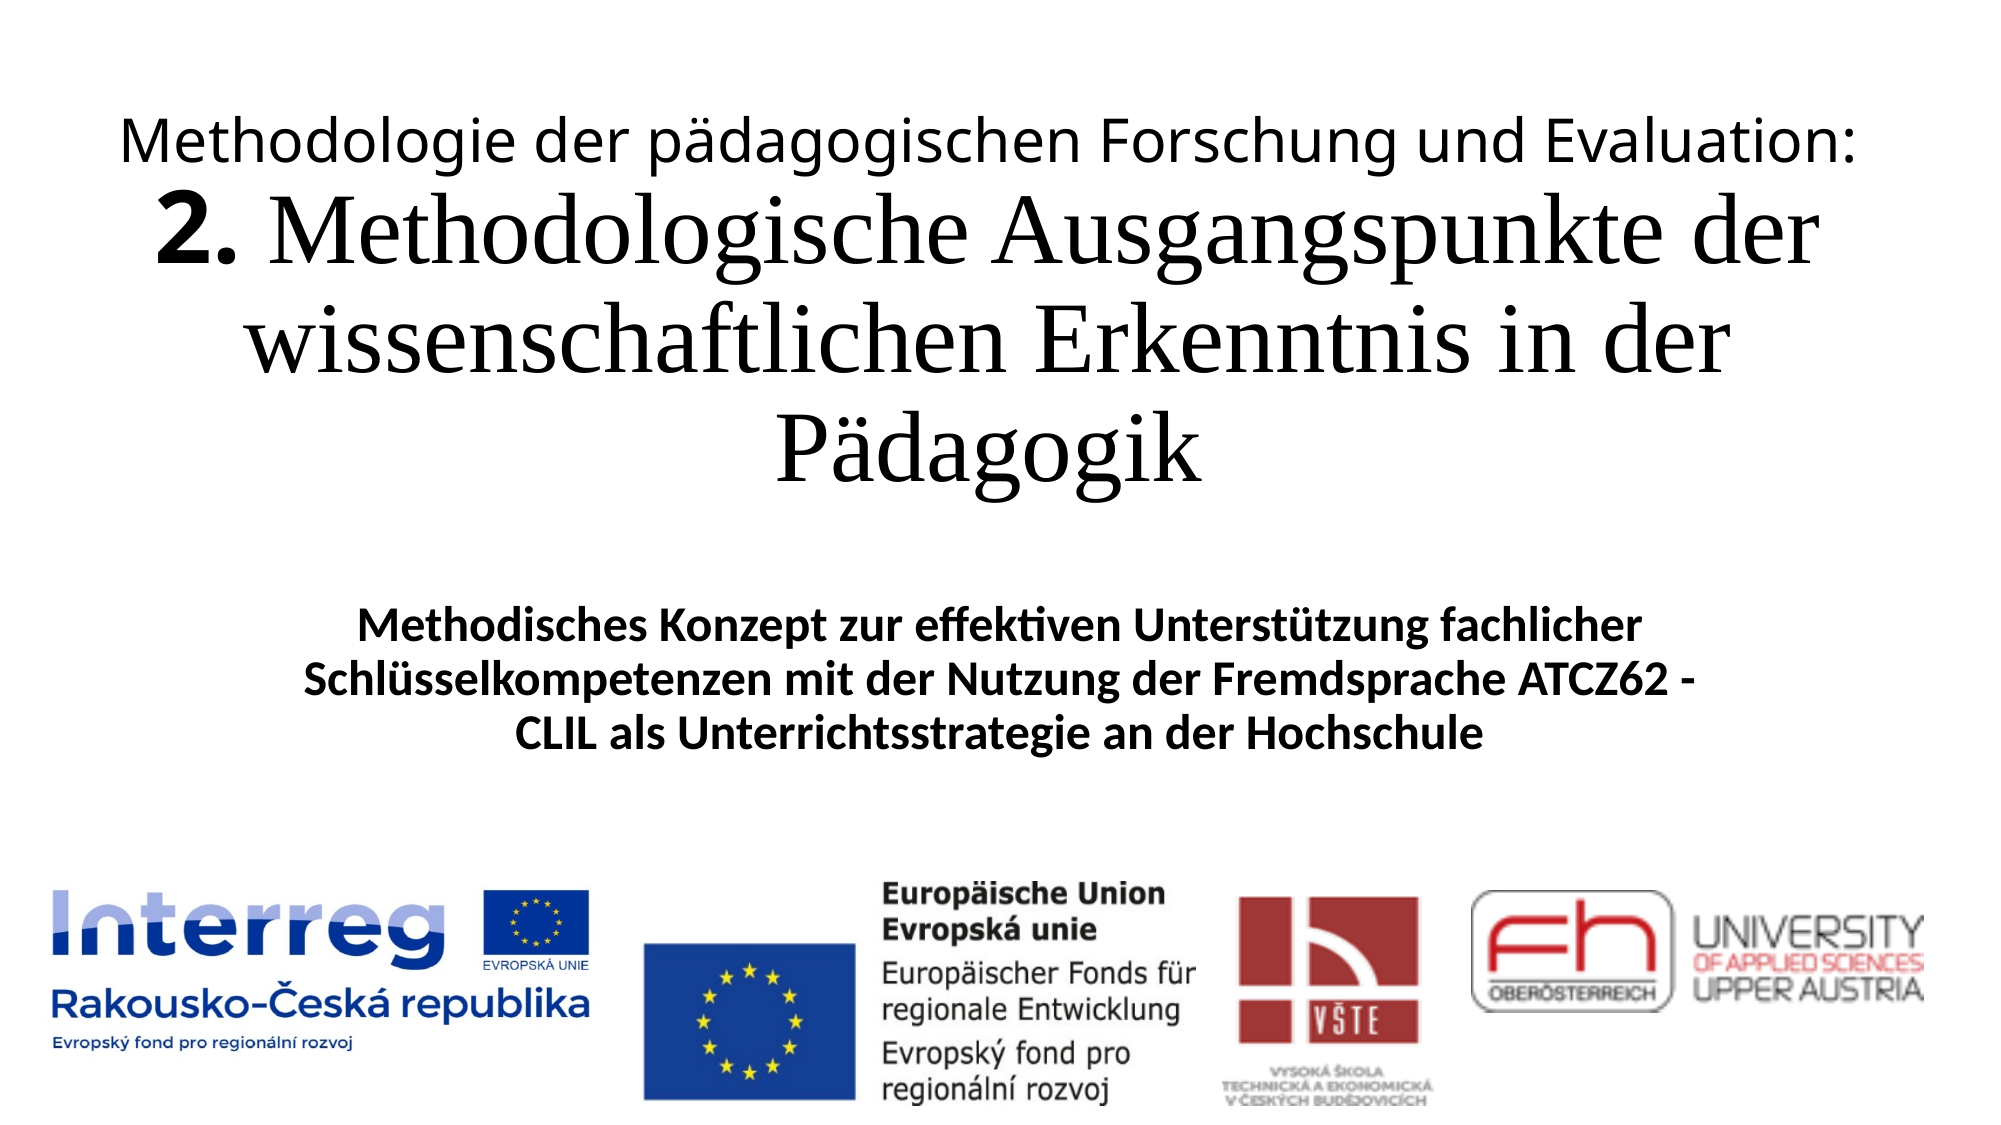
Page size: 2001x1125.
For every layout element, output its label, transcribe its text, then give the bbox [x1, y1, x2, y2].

picture [1222, 896, 1434, 1106]
picture [0, 840, 1196, 1125]
title Methodologie der pädagogischen Forschung und Evaluation: 2. Methodologische Ausgangspunkte der wissenschaftlichen Erkenntnis in der Pädagogik [53, 94, 1924, 511]
subtitle Methodisches Konzept zur effektiven Unterstützung fachlicher Schlüsselkompetenzen mit der Nutzung der Fremdsprache ATCZ62 - CLIL als Unterrichtsstrategie an der Hochschule [249, 590, 1750, 863]
picture [1471, 890, 1924, 1013]
